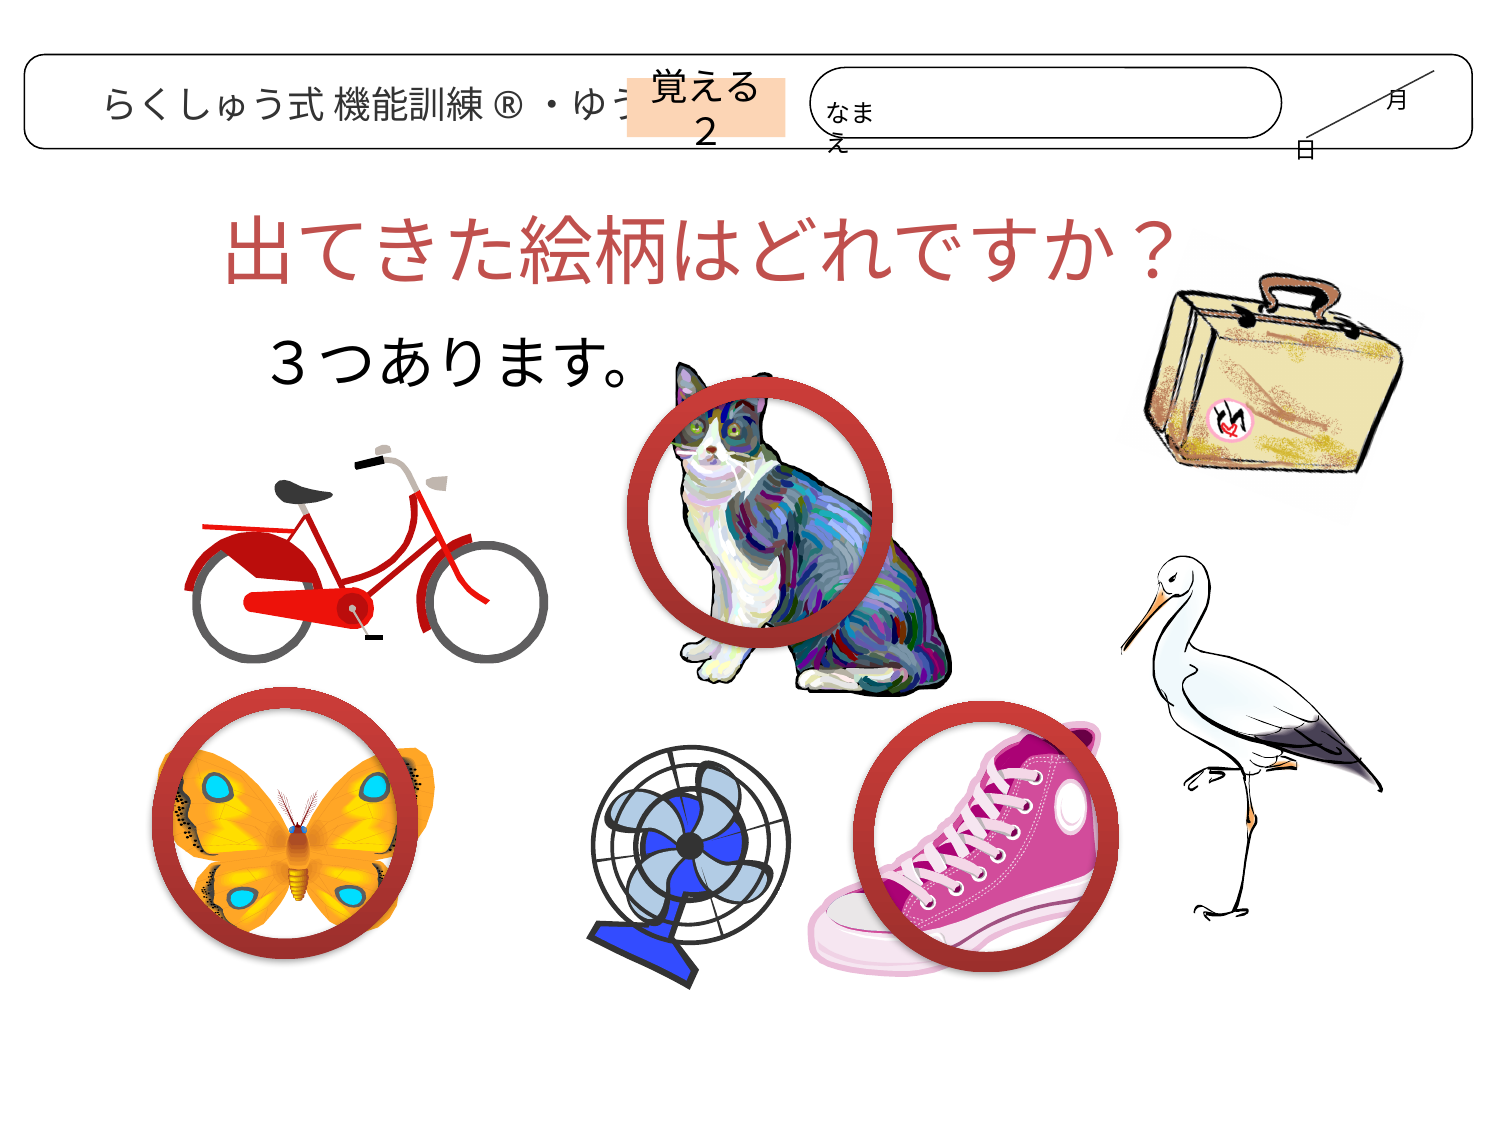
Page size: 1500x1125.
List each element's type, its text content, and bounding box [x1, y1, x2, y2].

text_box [1222, 55, 1466, 140]
picture [1116, 229, 1424, 525]
picture [141, 738, 456, 960]
text_box [182, 687, 388, 737]
text_box ３つあります。 [244, 267, 721, 457]
picture [668, 361, 952, 697]
text_box [626, 419, 663, 606]
text_box [1110, 786, 1114, 887]
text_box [809, 67, 1282, 139]
picture [807, 720, 1106, 978]
picture [1119, 553, 1385, 923]
title 出てきた絵柄はどれですか？ [68, 128, 1344, 370]
text_box 覚える２ [626, 78, 786, 128]
text_box [919, 700, 1053, 719]
text_box [24, 54, 1223, 149]
picture [584, 740, 784, 975]
picture [182, 443, 550, 665]
